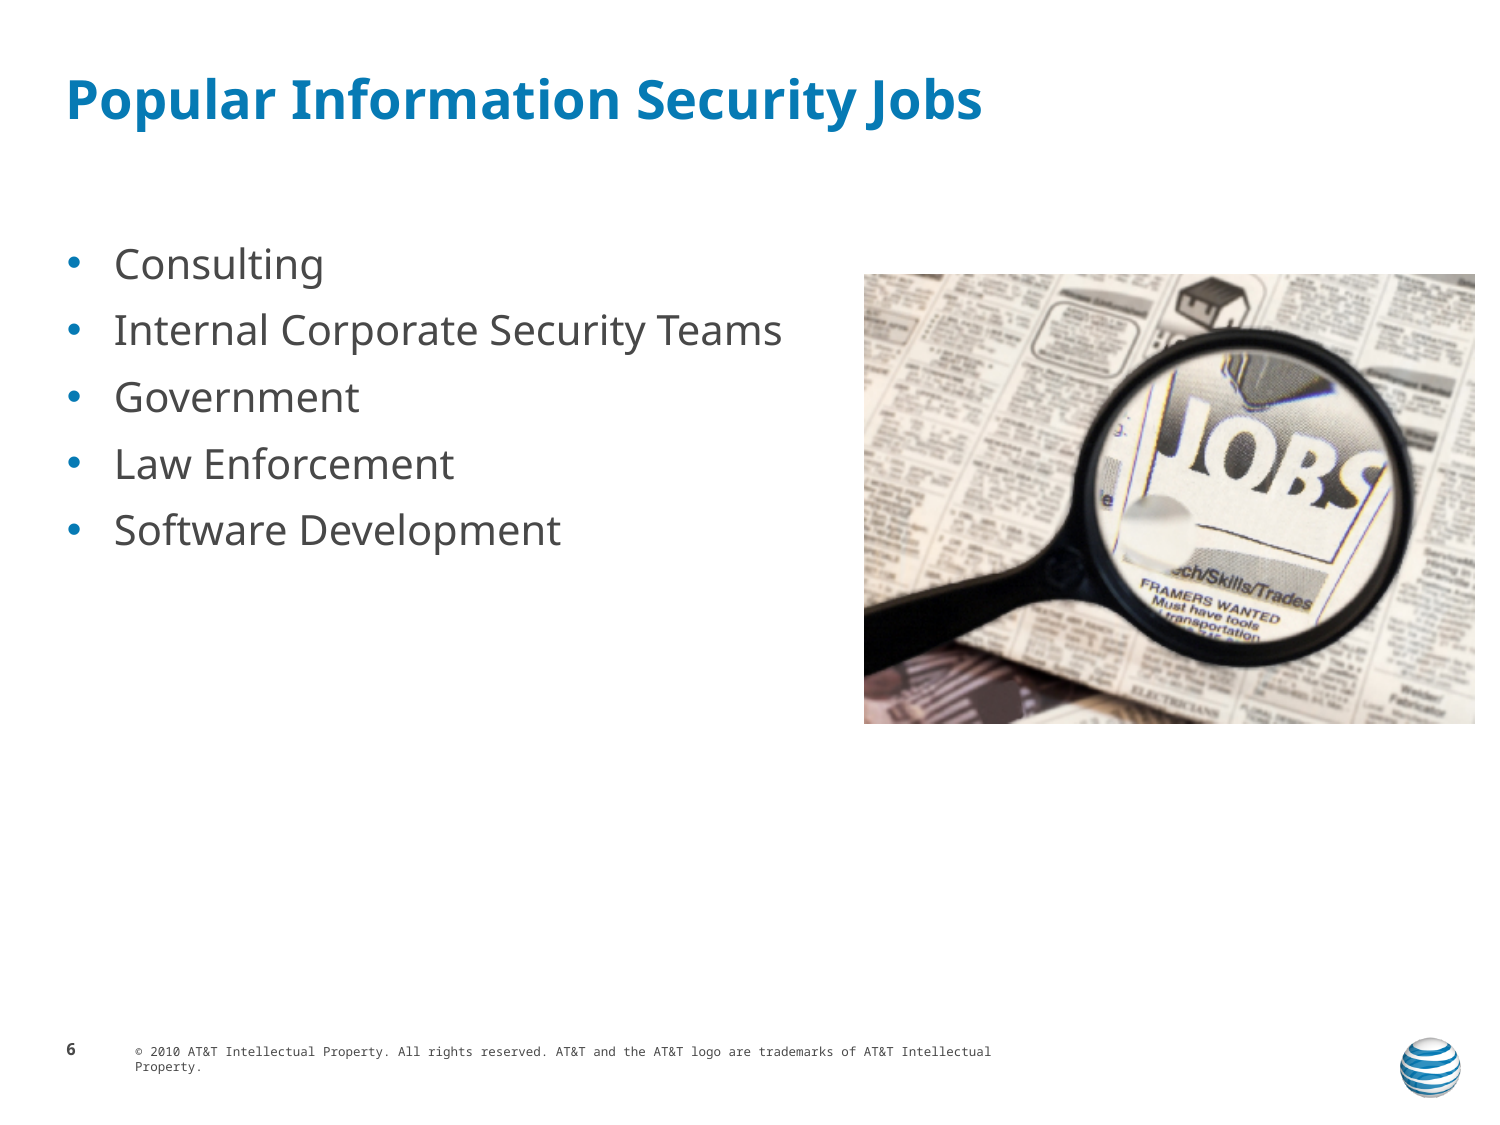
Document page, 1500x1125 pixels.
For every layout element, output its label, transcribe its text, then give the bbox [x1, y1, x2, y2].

title Popular Information Security Jobs [65, 62, 1436, 200]
list Consulting Internal Corporate Security Teams Government Law Enforcement Software Development [66, 237, 1075, 975]
footer [135, 1057, 938, 1074]
slide_number 6 [65, 1038, 130, 1064]
picture [863, 274, 1476, 724]
picture [1400, 1037, 1461, 1098]
